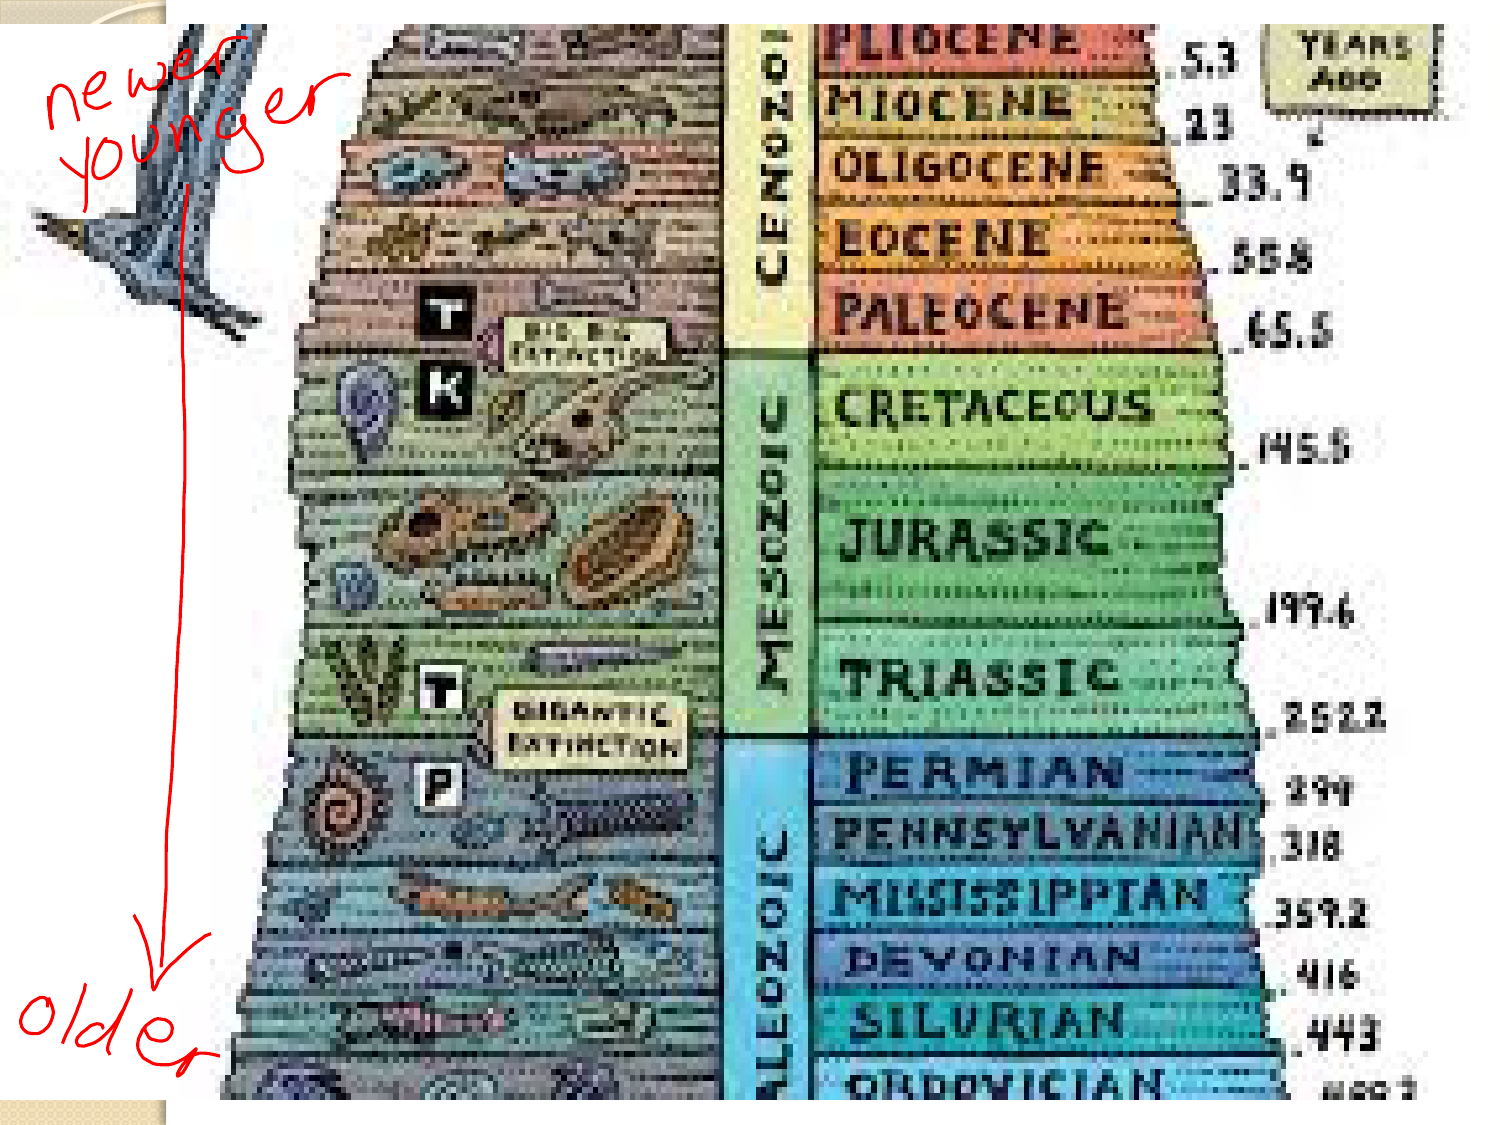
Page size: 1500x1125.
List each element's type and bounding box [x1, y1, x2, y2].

picture [0, 24, 1500, 1101]
text_box [20, 37, 351, 1077]
